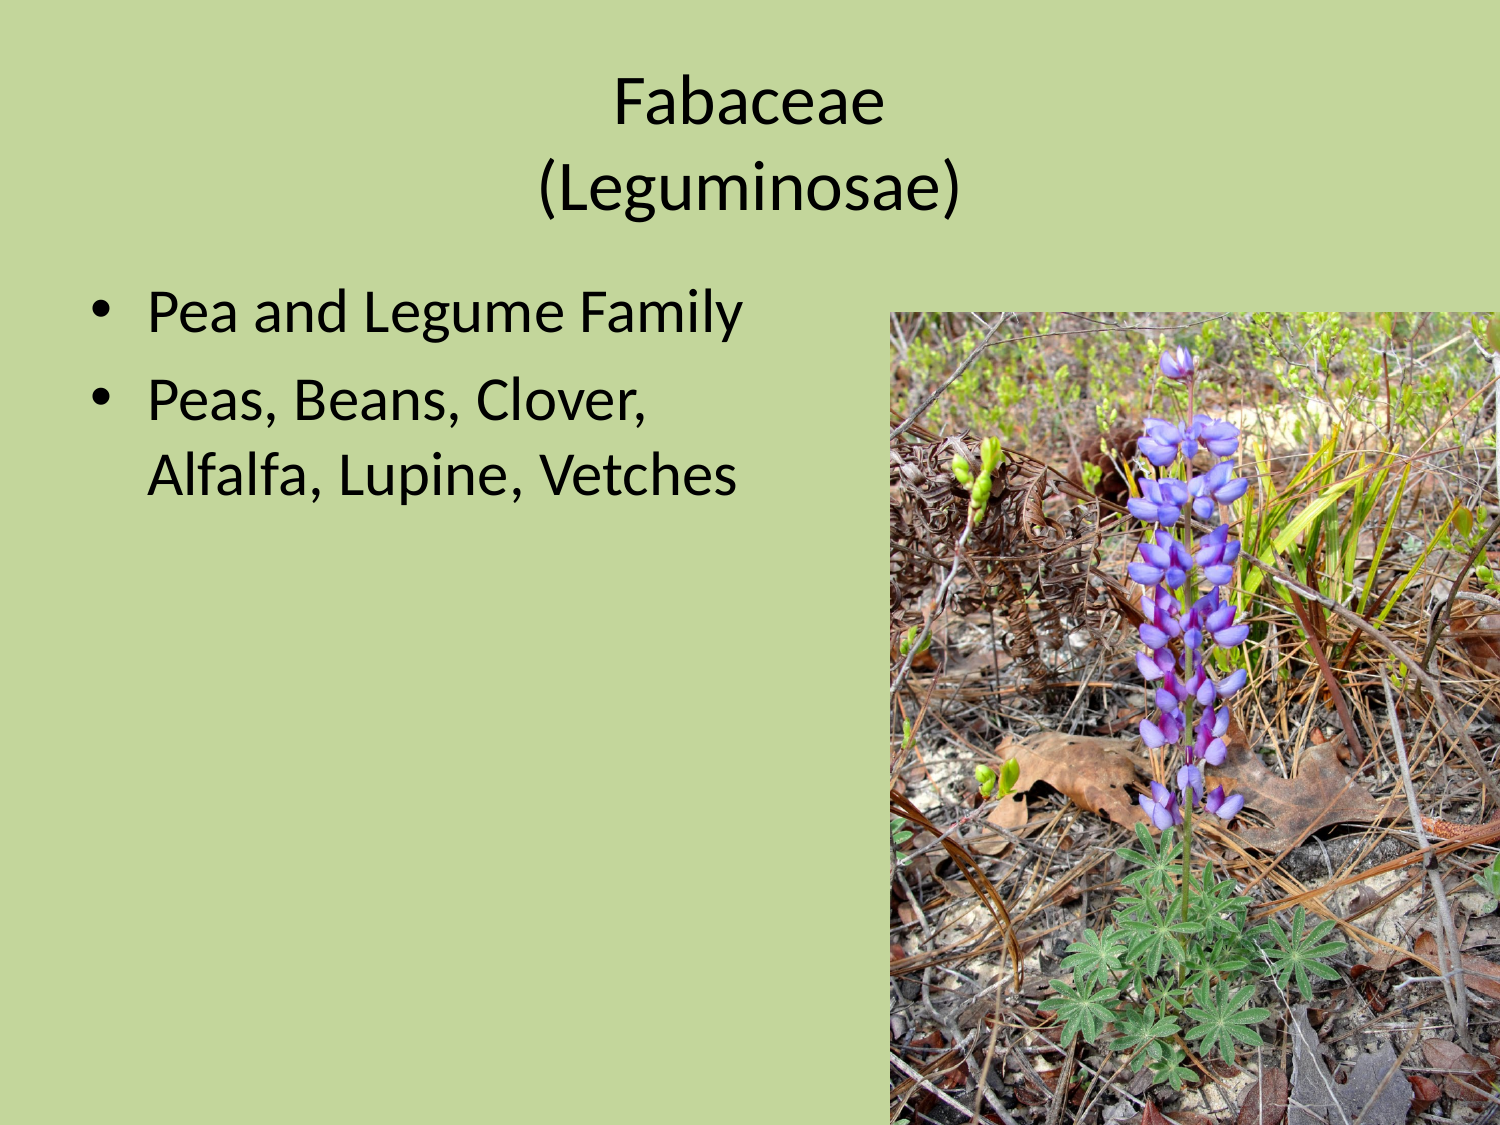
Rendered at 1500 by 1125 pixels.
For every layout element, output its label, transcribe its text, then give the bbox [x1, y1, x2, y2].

picture [890, 312, 1500, 1125]
title Fabaceae (Leguminosae) [75, 45, 1425, 233]
list Pea and Legume Family Peas, Beans, Clover, Alfalfa, Lupine, Vetches [75, 262, 788, 575]
